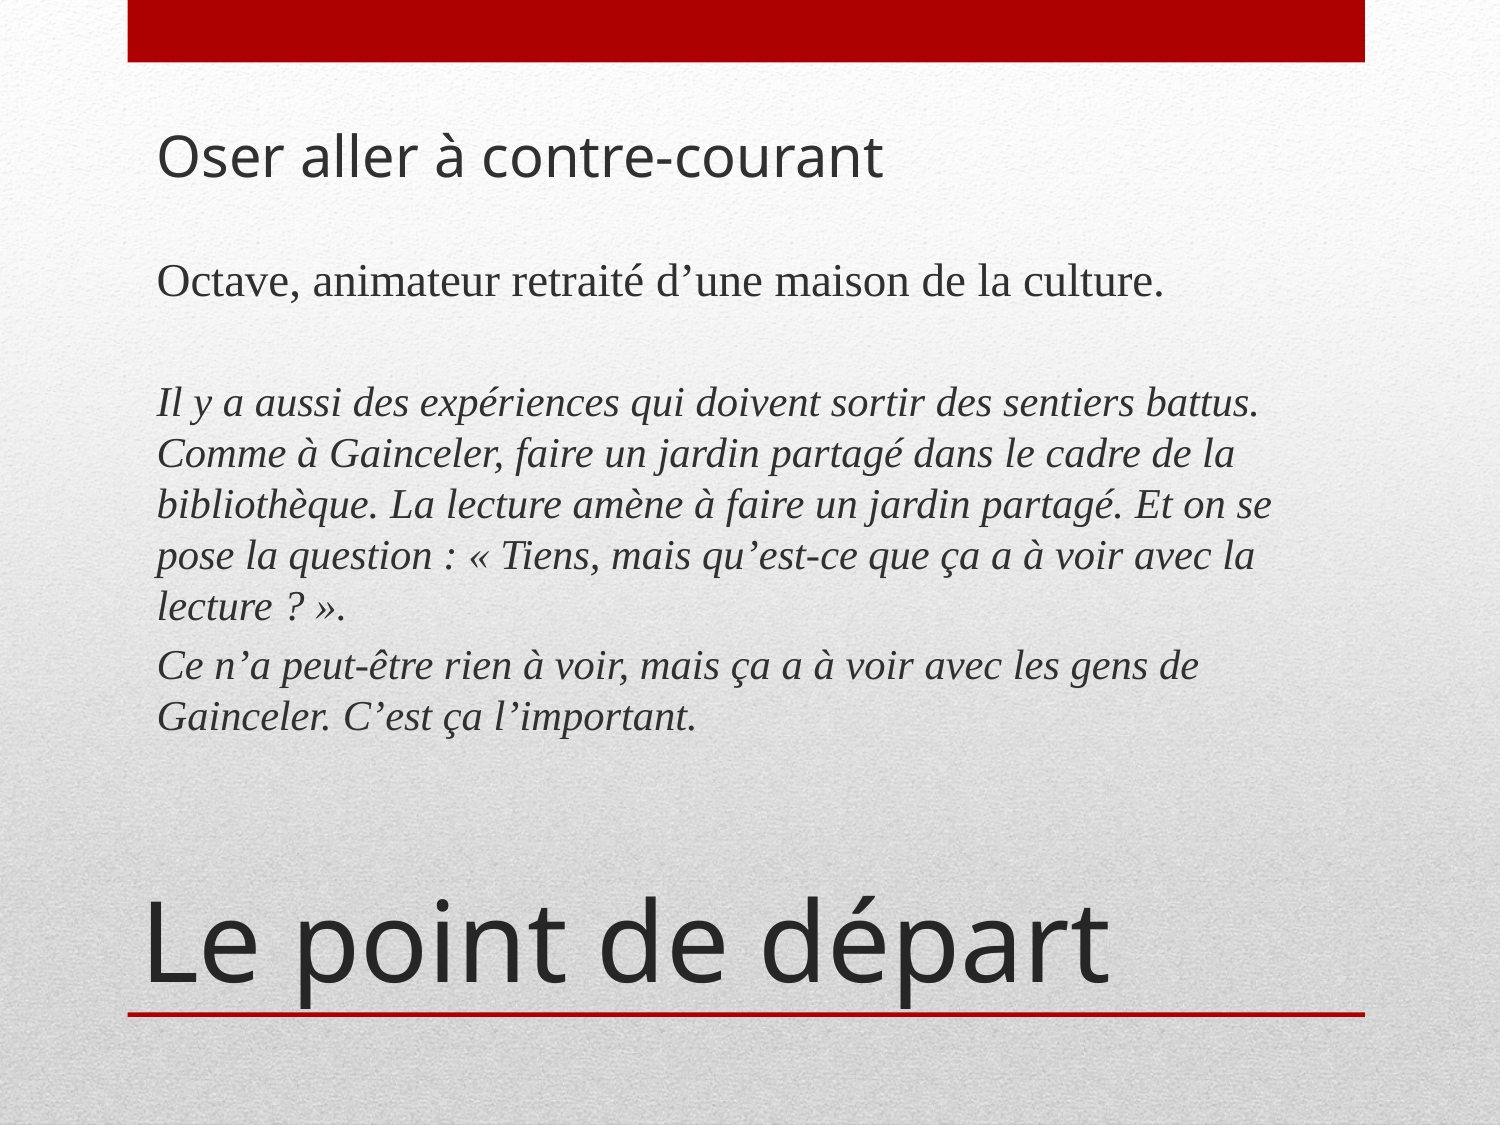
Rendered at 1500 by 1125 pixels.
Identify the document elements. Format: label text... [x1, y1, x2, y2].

list Oser aller à contre-courant Octave, animateur retraité d’une maison de la culture. Il y a aussi des expériences qui doivent sortir des sentiers battus. Comme à Gainceler, faire un jardin partagé dans le cadre de la bibliothèque. La lecture amène à faire un jardin partagé. Et on se pose la question : « Tiens, mais qu’est-ce que ça a à voir avec la lecture ? ». Ce n’a peut-être rien à voir, mais ça a à voir avec les gens de Gainceler. C’est ça l’important. [125, 112, 1363, 750]
title Le point de départ [125, 750, 1238, 1013]
